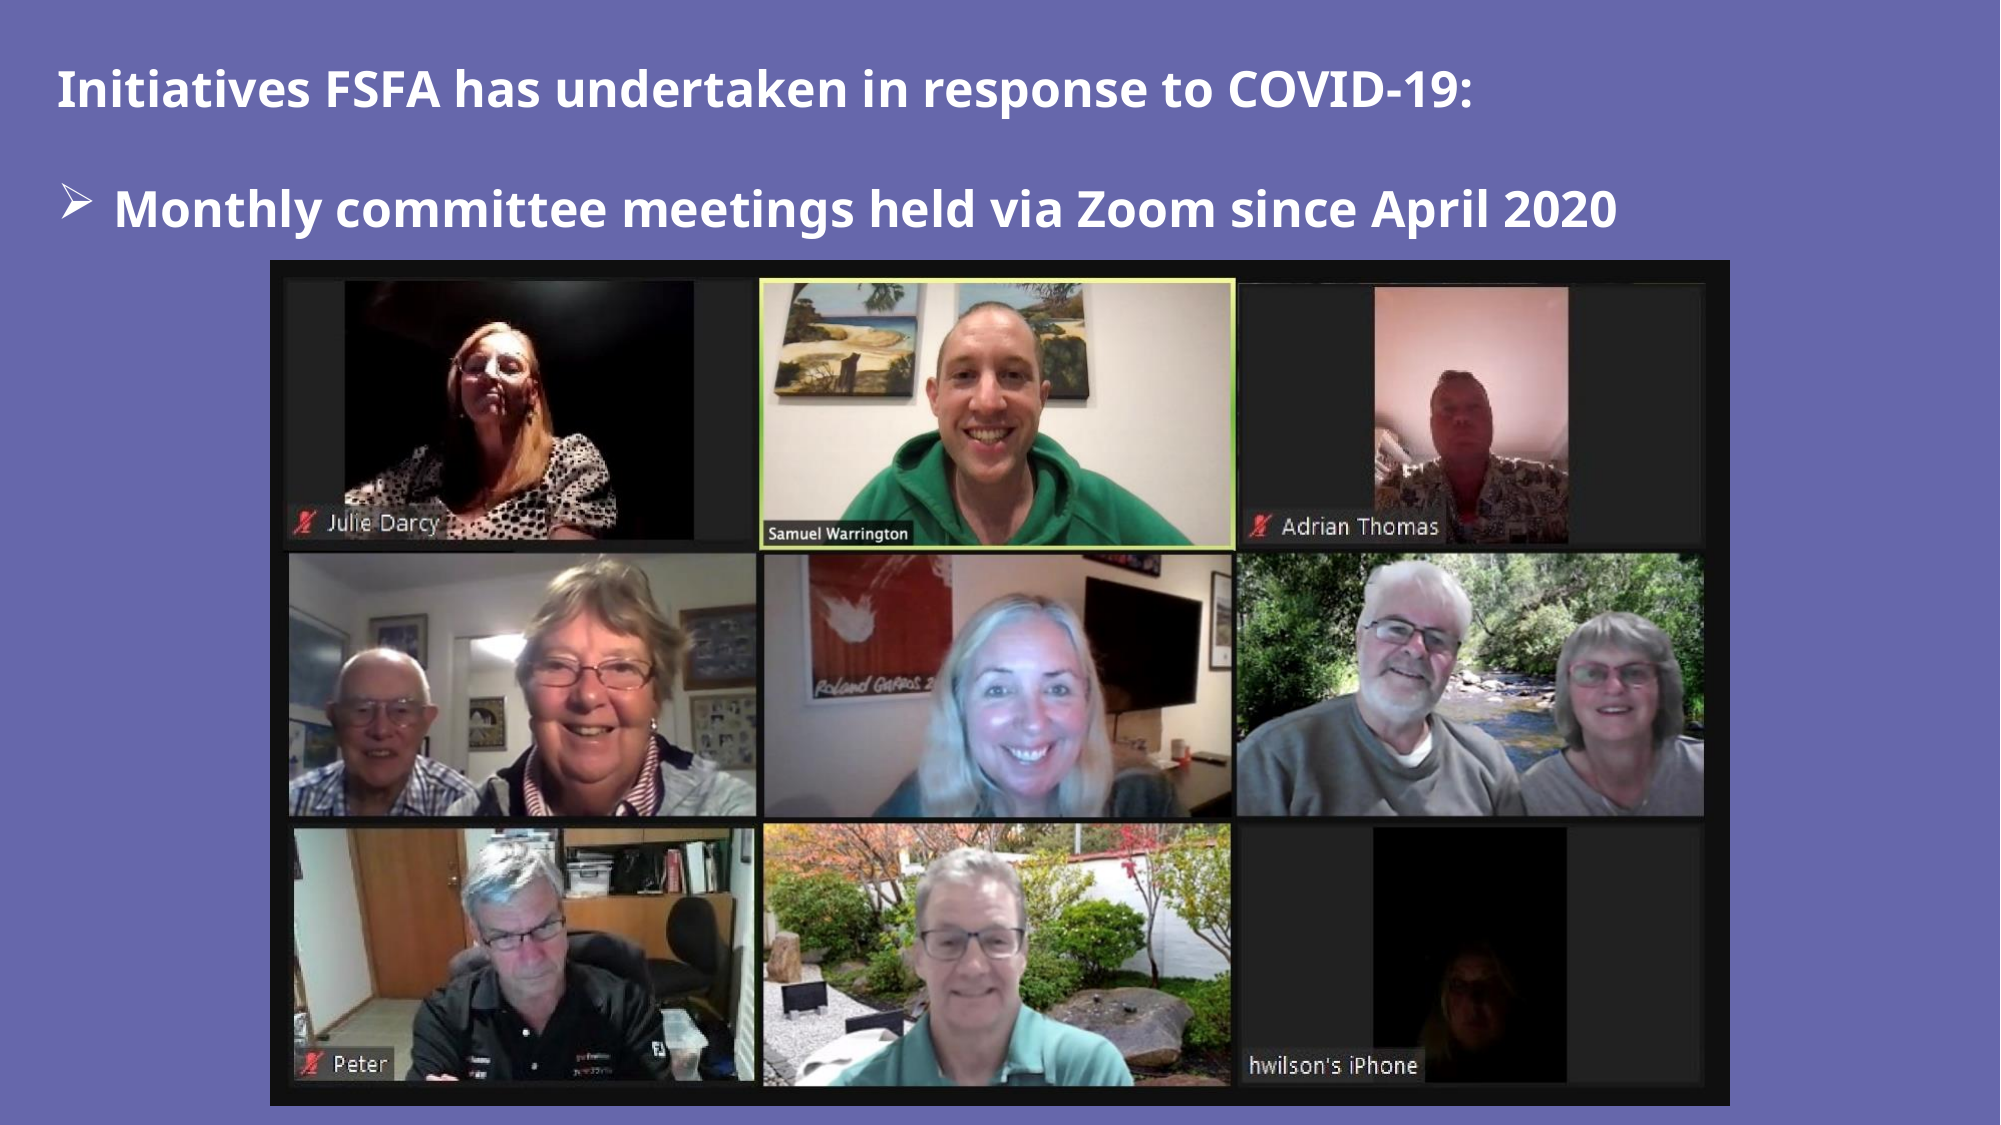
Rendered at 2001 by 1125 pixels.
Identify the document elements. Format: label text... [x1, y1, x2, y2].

text_box Initiatives FSFA has undertaken in response to COVID-19: Monthly committee meetings held via Zoom since April 2020 [42, 50, 1729, 246]
picture [270, 260, 1730, 1106]
